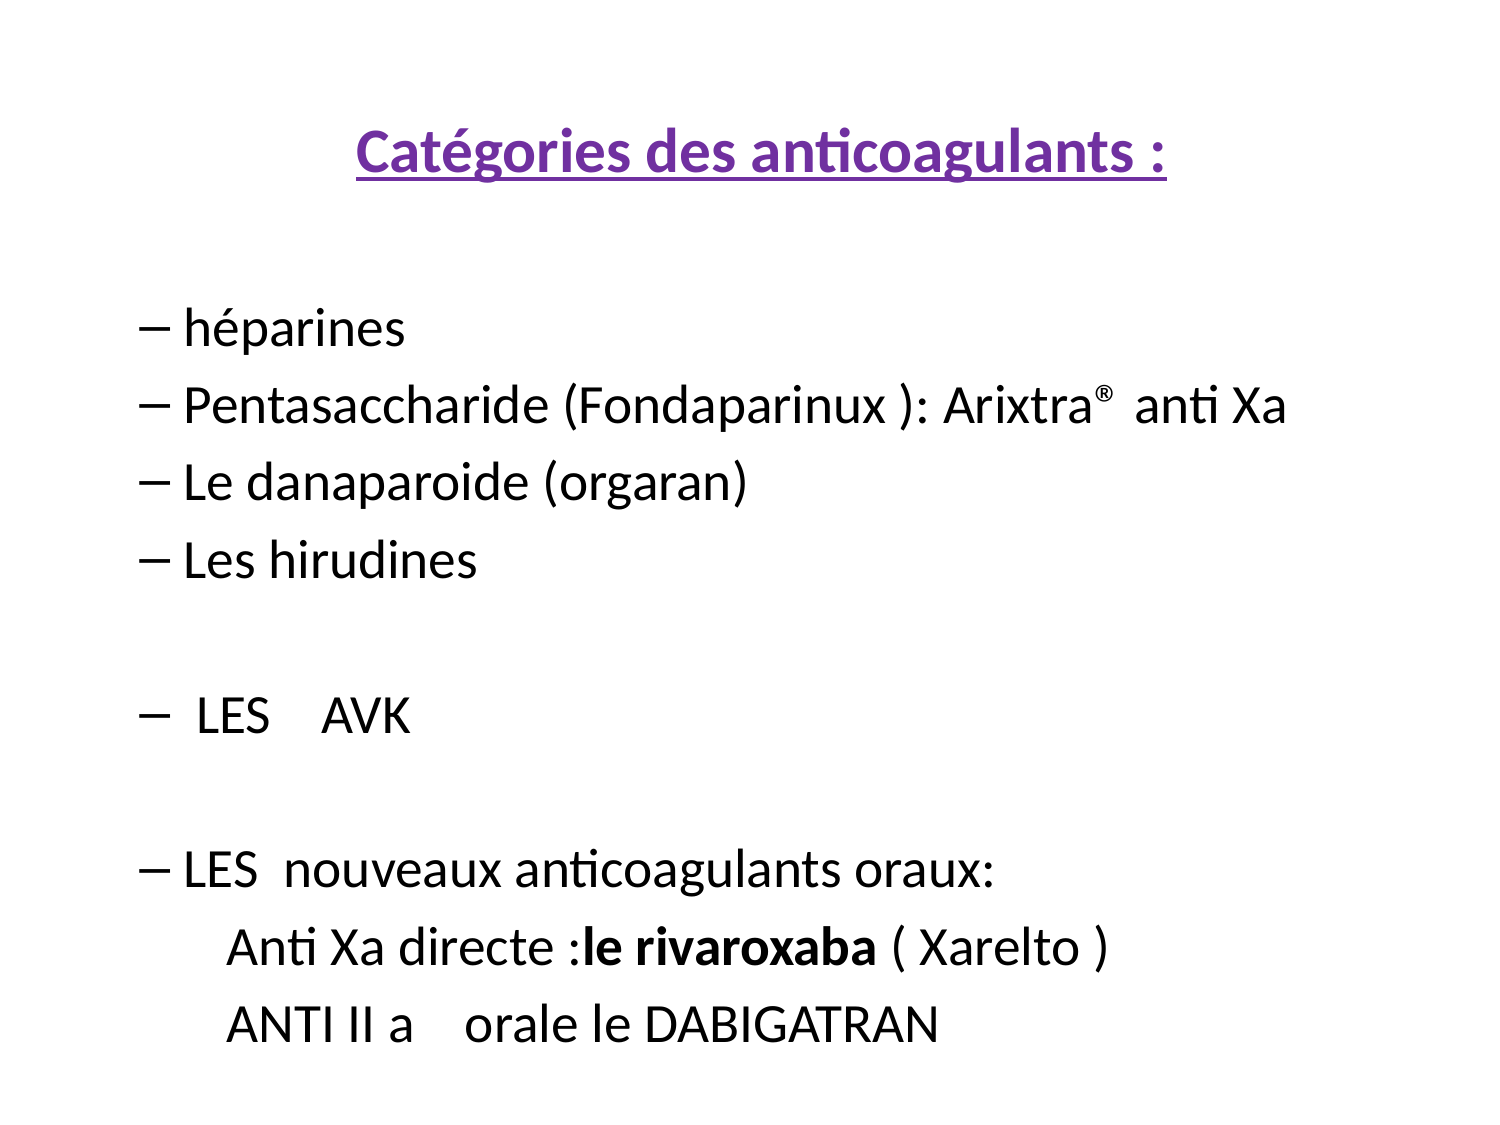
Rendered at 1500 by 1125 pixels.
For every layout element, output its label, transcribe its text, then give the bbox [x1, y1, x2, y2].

list Catégories des anticoagulants : héparines Pentasaccharide (Fondaparinux ): Arixtra® anti Xa Le danaparoide (orgaran) Les hirudines LES AVK LES nouveaux anticoagulants oraux: Anti Xa directe :le rivaroxaba ( Xarelto ) ANTI II a orale le DABIGATRAN [53, 101, 1471, 1067]
